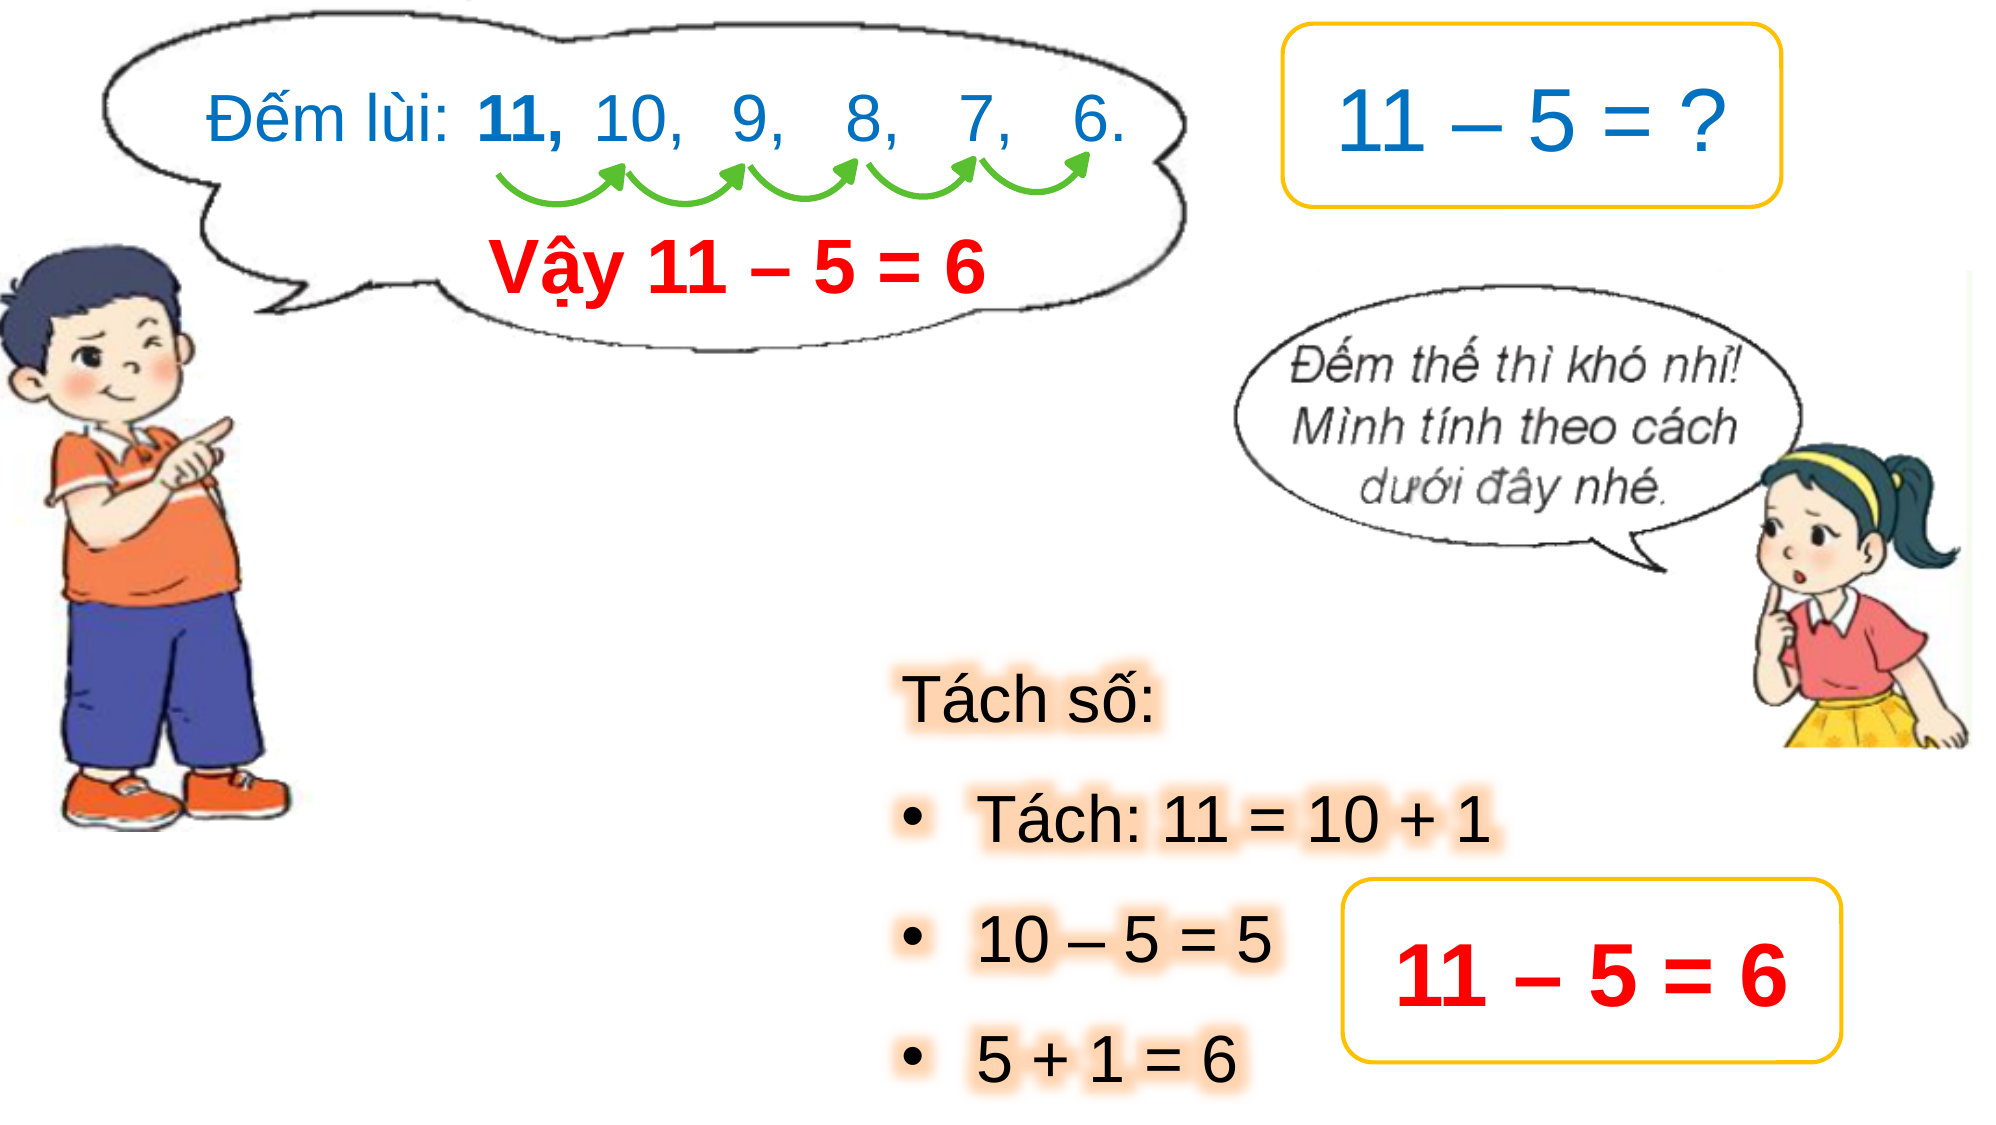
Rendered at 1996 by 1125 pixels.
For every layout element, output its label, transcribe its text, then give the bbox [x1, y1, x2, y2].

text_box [754, 139, 860, 203]
text_box 11 – 5 = 6 [1340, 876, 1844, 1065]
text_box Tách số: Tách: 11 = 10 + 1 10 – 5 = 5 5 + 1 = 6 [881, 840, 1610, 1106]
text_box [1094, 147, 1988, 864]
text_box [631, 144, 748, 208]
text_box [501, 144, 629, 208]
text_box 11 – 5 = ? [1280, 21, 1784, 146]
picture [0, 0, 1198, 833]
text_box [872, 136, 978, 200]
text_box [985, 132, 1092, 196]
